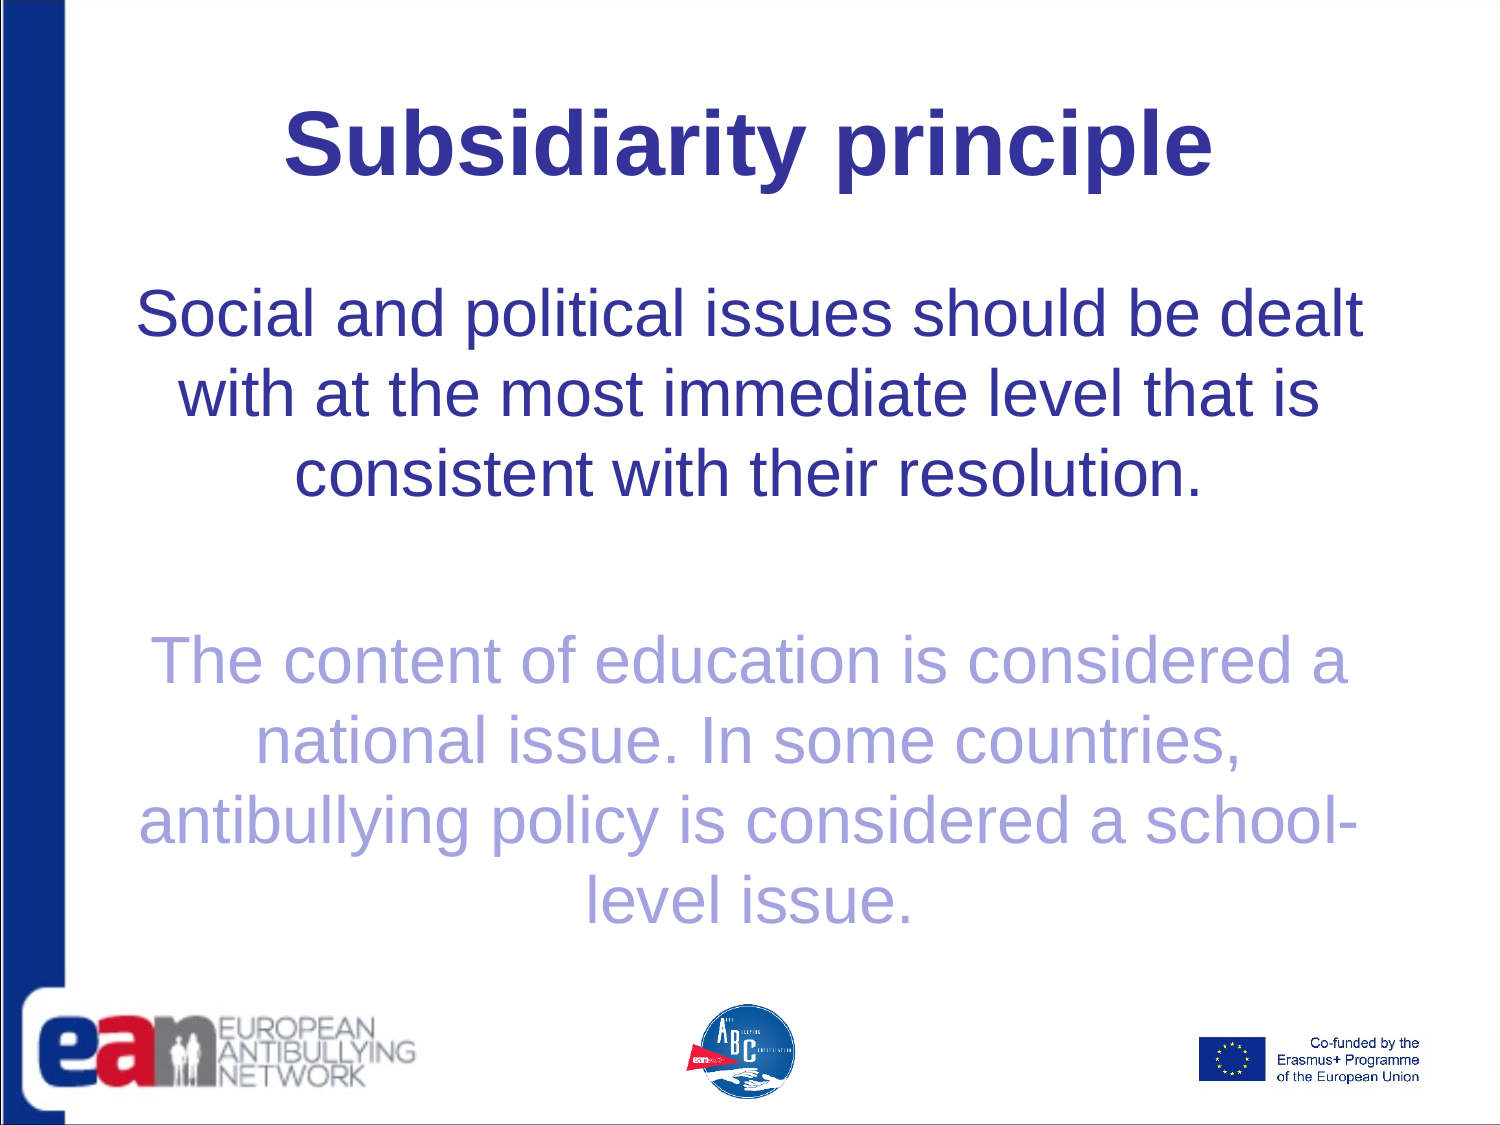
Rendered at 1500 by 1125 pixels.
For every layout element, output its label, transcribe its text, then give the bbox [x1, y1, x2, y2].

list Social and political issues should be dealt with at the most immediate level that is consistent with their resolution. The content of education is considered a national issue. In some countries, antibullying policy is considered a school-level issue. [75, 262, 1425, 1005]
picture [0, 0, 1500, 1125]
title Subsidiarity principle [75, 45, 1425, 233]
